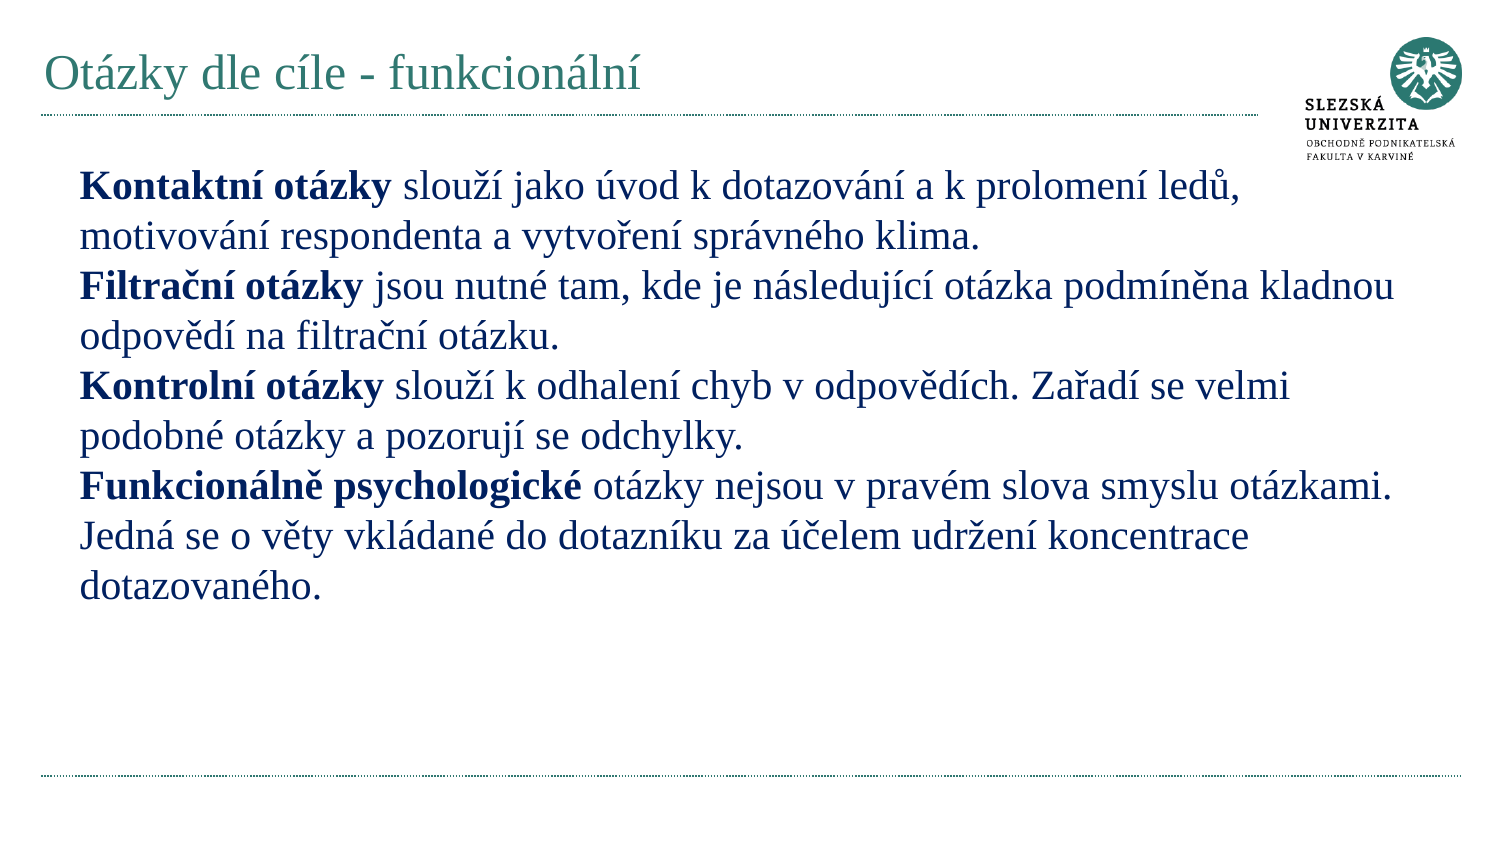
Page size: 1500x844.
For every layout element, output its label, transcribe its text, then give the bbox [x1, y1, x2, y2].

list Kontaktní otázky slouží jako úvod k dotazování a k prolomení ledů, motivování respondenta a vytvoření správného klima. Filtrační otázky jsou nutné tam, kde je následující otázka podmíněna kladnou odpovědí na filtrační otázku. Kontrolní otázky slouží k odhalení chyb v odpovědích. Zařadí se velmi podobné otázky a pozorují se odchylky. Funkcionálně psychologické otázky nejsou v pravém slova smyslu otázkami. Jedná se o věty vkládané do dotazníku za účelem udržení koncentrace dotazovaného. [64, 150, 1424, 647]
picture [1305, 37, 1462, 160]
title Otázky dle cíle - funkcionální [29, 32, 786, 116]
